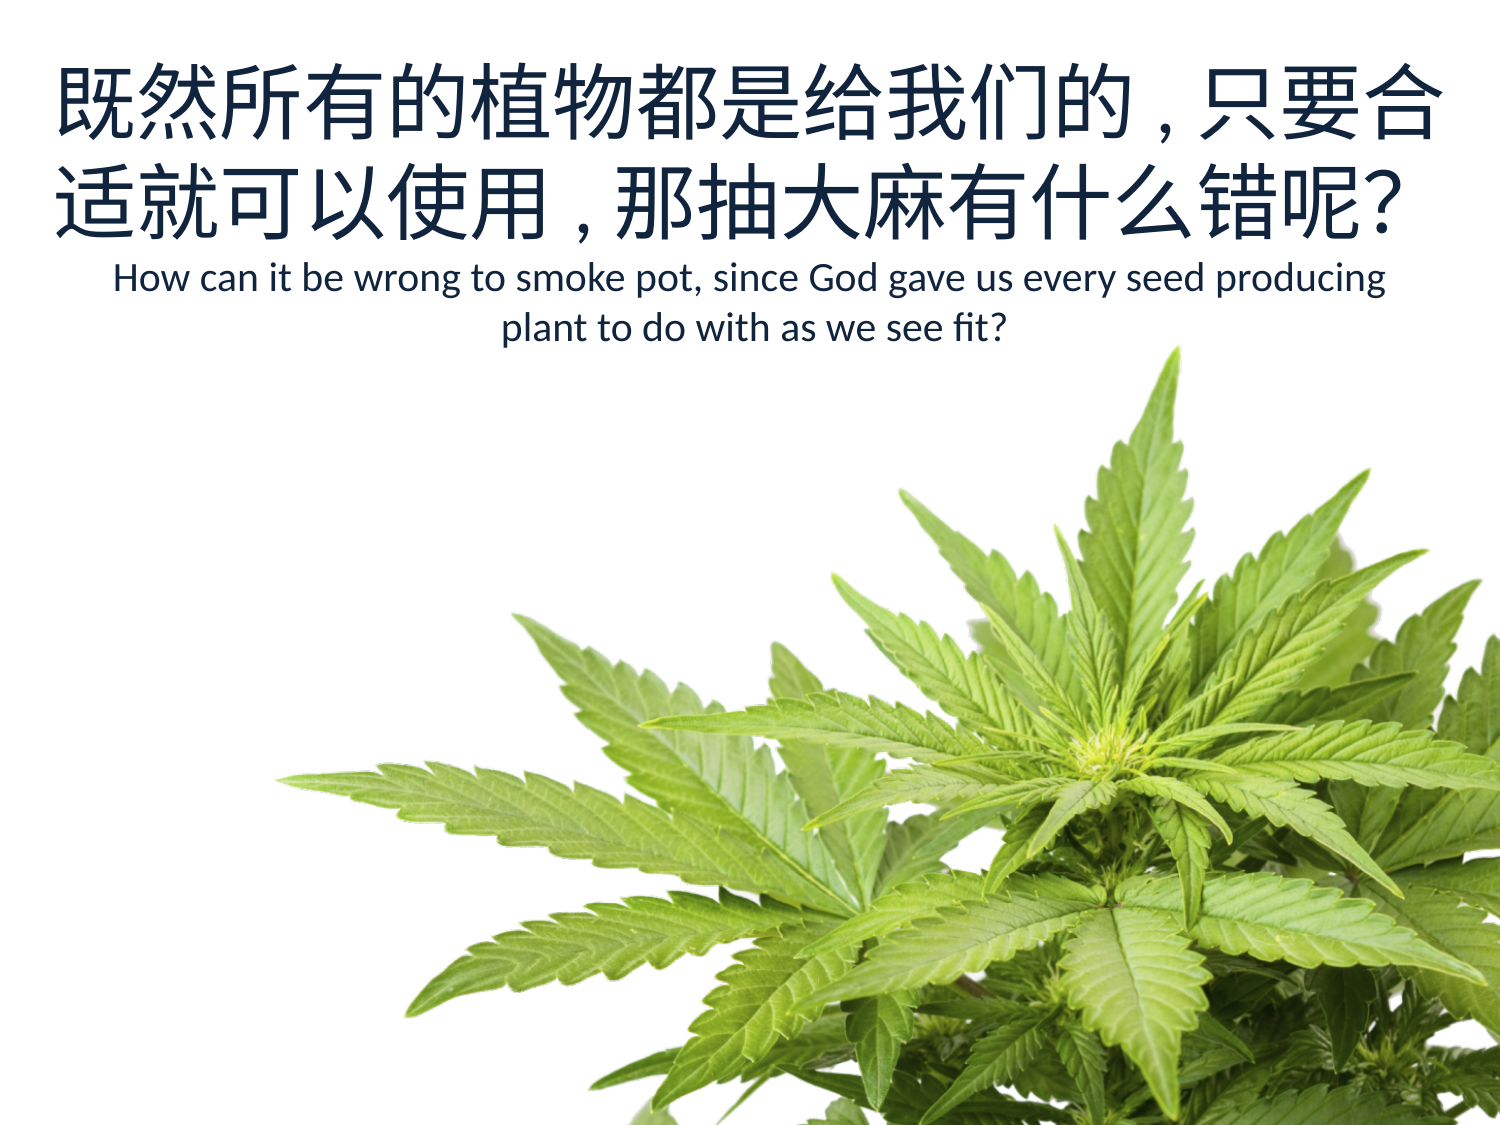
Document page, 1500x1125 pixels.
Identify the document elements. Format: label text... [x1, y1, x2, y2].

text_box 既然所有的植物都是给我们的,只要合适就可以使用,那抽大麻有什么错呢？ How can it be wrong to smoke pot, since God gave us every seed producing plant to do with as we see fit? [0, 0, 1500, 402]
picture [261, 303, 1500, 1125]
